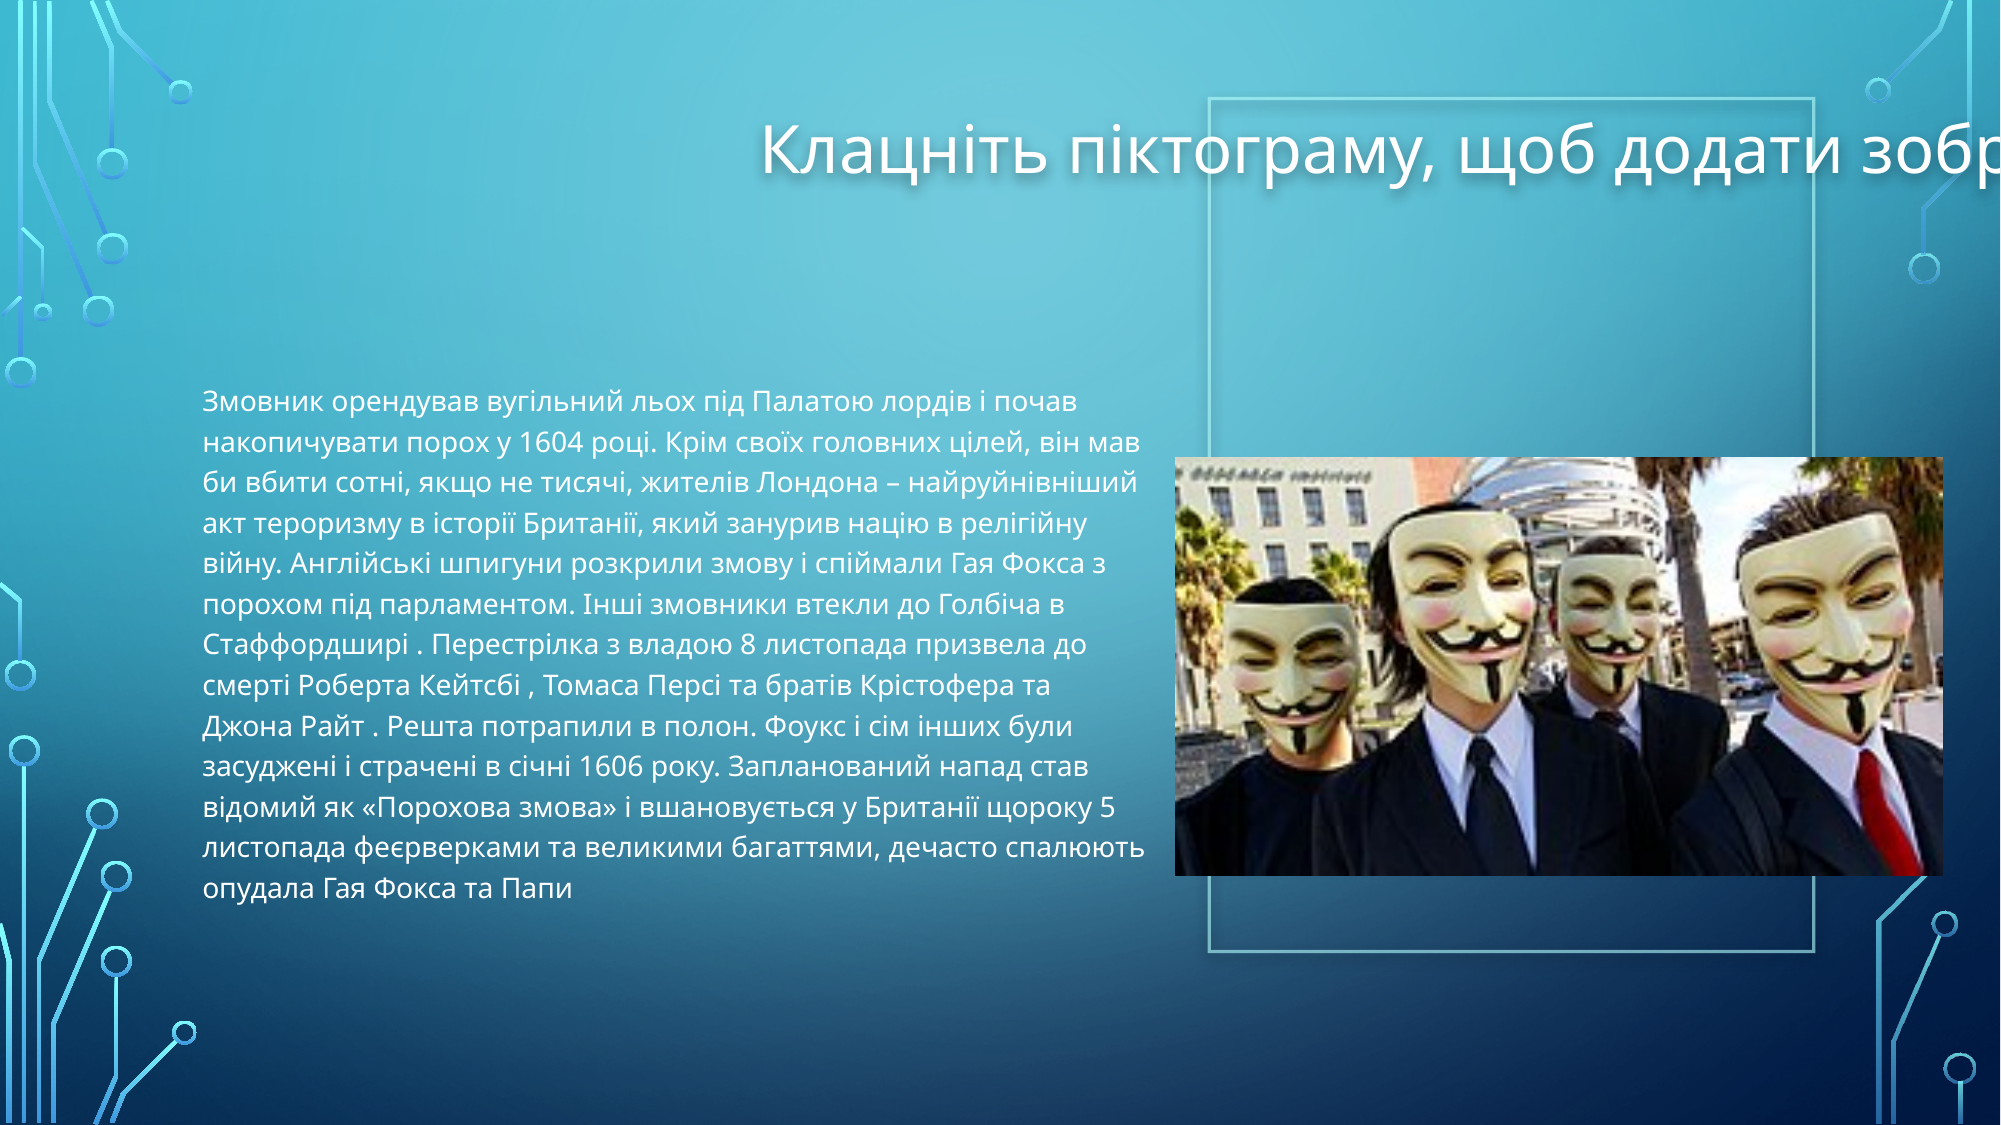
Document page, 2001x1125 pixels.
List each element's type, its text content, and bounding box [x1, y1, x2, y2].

list Змовник орендував вугільний льох під Палатою лордів і почав накопичувати порох у 1604 році. Крім своїх головних цілей, він мав би вбити сотні, якщо не тисячі, жителів Лондона – найруйнівніший акт тероризму в історії Британії, який занурив націю в релігійну війну. Англійські шпигуни розкрили змову і спіймали Гая Фокса з порохом під парламентом. Інші змовники втекли до Голбіча в Стаффордширі . Перестрілка з владою 8 листопада призвела до смерті Роберта Кейтсбі , Томаса Персі та братів Крістофера та Джона Райт . Решта потрапили в полон. Фоукс і сім інших були засуджені і страчені в січні 1606 року. Запланований напад став відомий як «Порохова змова» і вшановується у Британії щороку 5 листопада феєрверками та великими багаттями, дечасто спалюють опудала Гая Фокса та Папи [187, 369, 1161, 950]
picture [1174, 99, 1944, 951]
